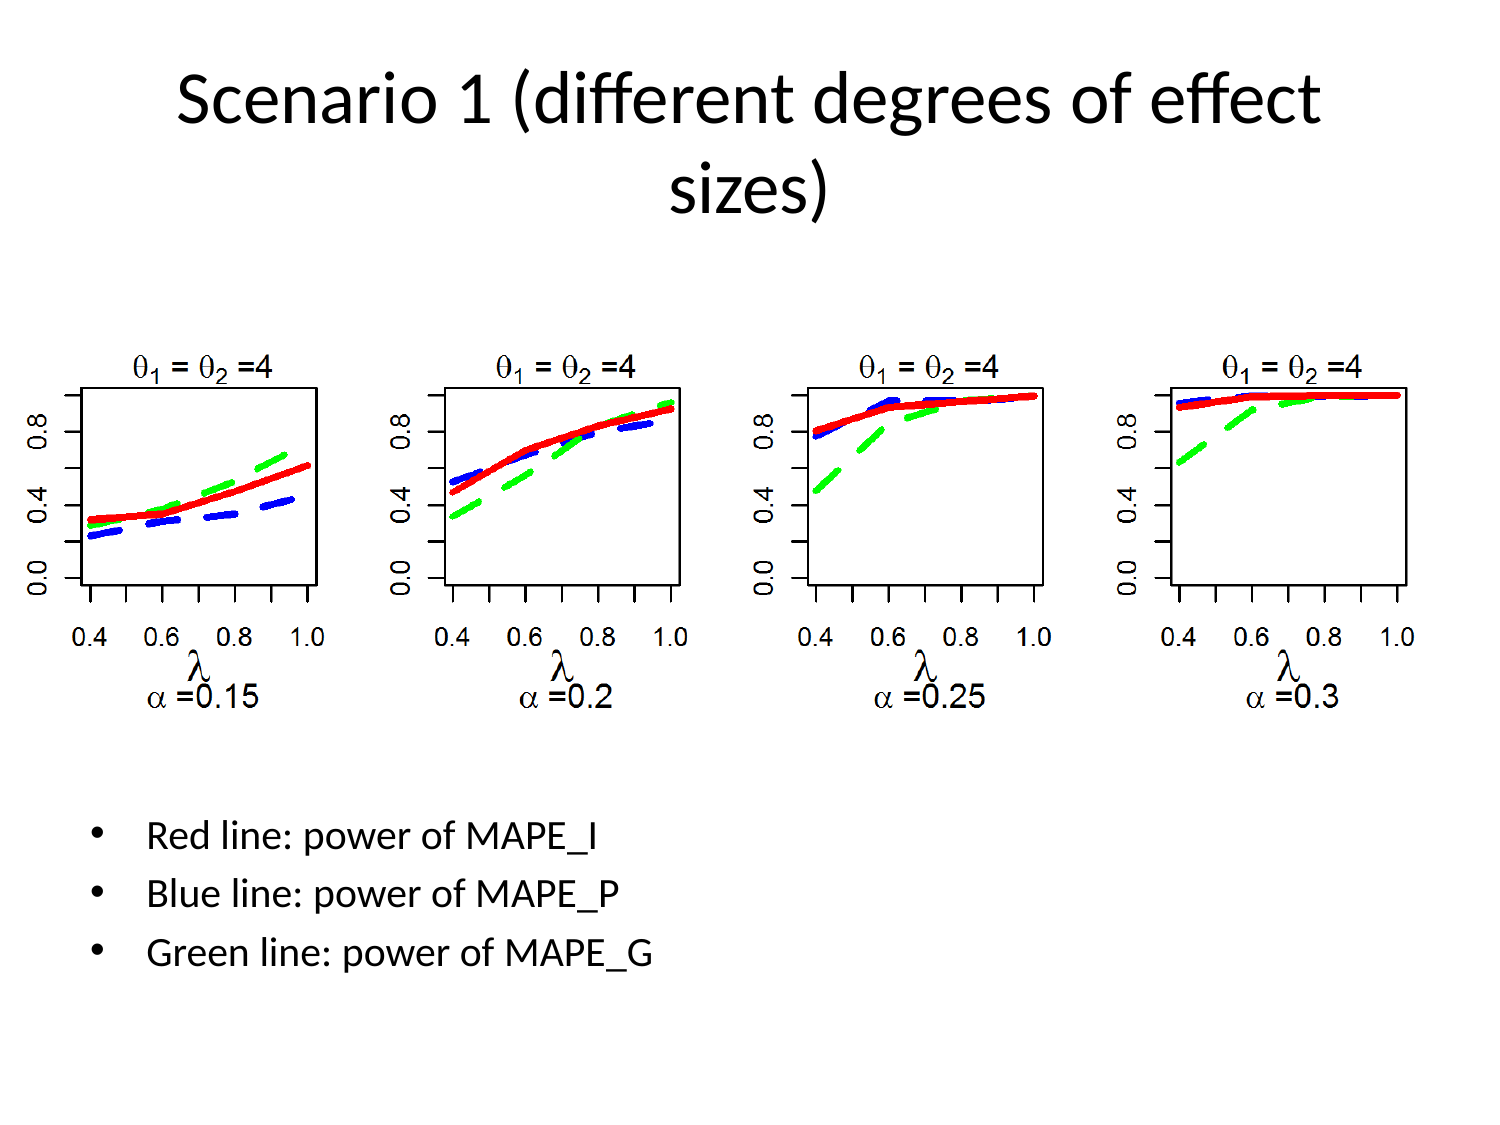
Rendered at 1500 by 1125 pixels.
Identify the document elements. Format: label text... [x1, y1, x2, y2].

list Red line: power of MAPE_I Blue line: power of MAPE_P Green line: power of MAPE_G [75, 800, 1425, 1005]
title Scenario 1 (different degrees of effect sizes) [75, 45, 1425, 233]
picture [16, 312, 1470, 713]
